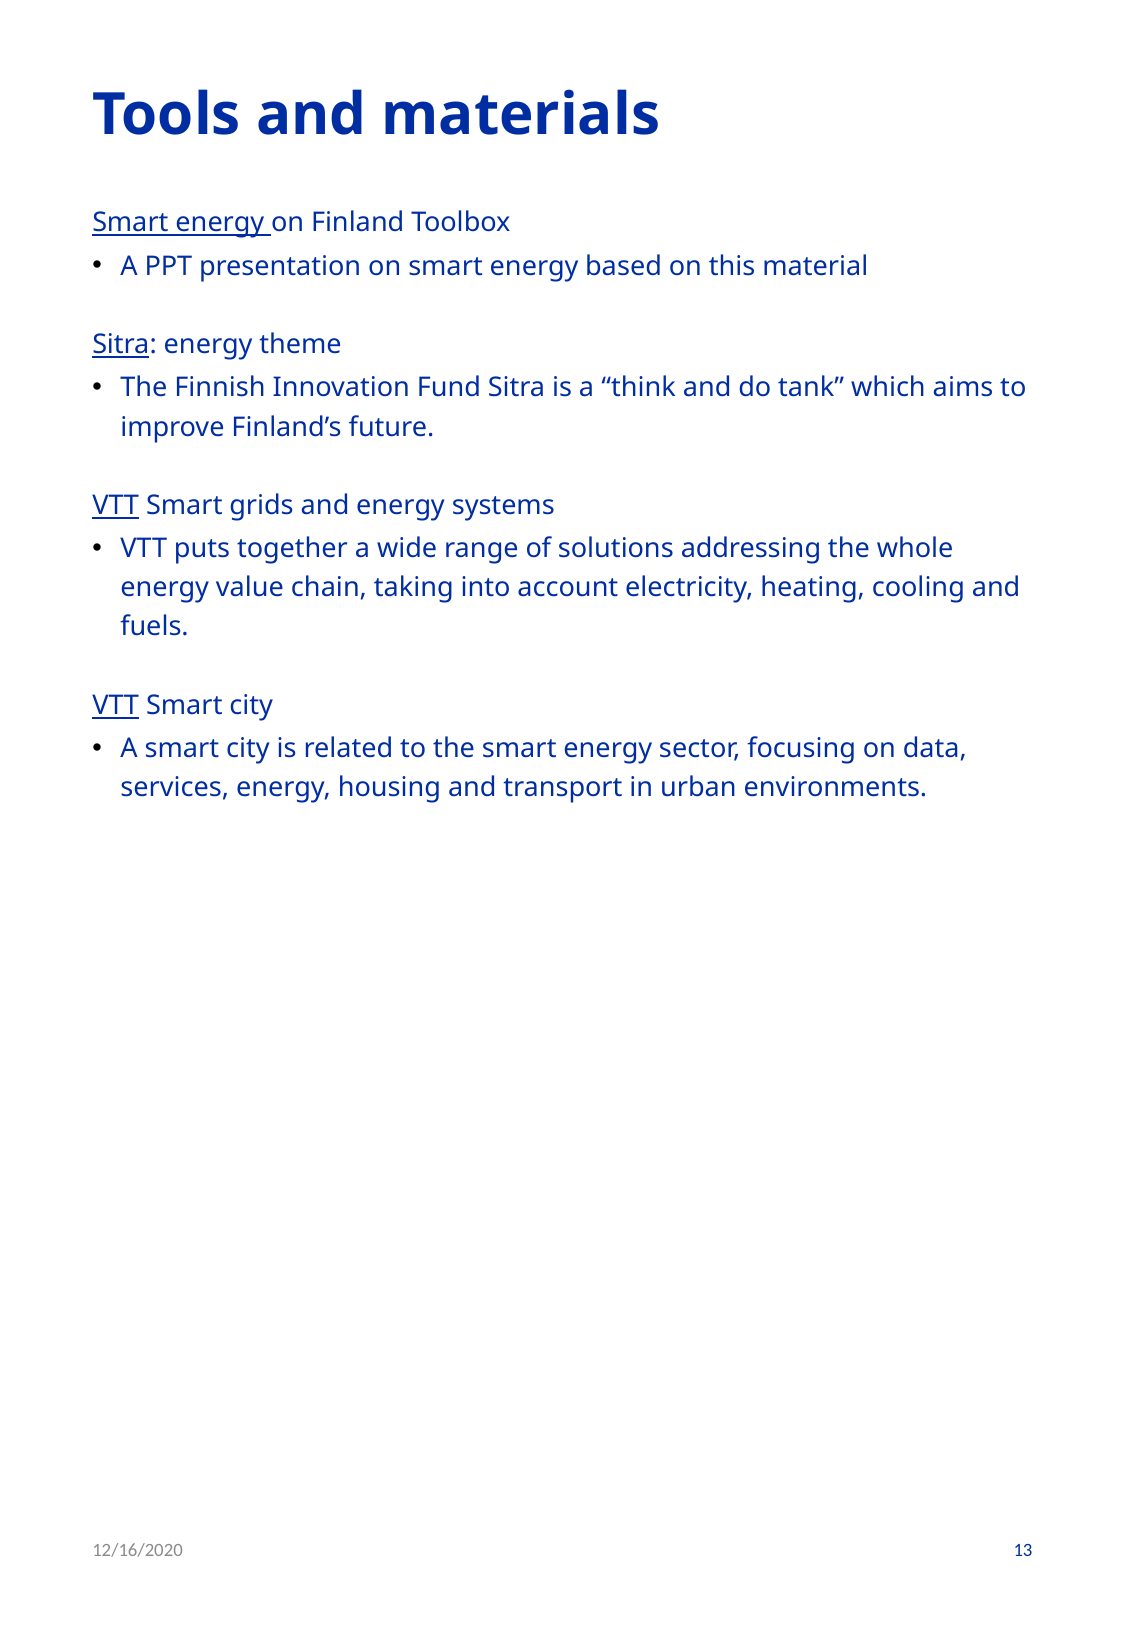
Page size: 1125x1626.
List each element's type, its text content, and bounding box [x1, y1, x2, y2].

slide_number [77, 1506, 331, 1593]
title Tools and materials [77, 66, 1048, 164]
list Smart energy on Finland Toolbox A PPT presentation on smart energy based on this material Sitra: energy theme The Finnish Innovation Fund Sitra is a “think and do tank” which aims to improve Finland’s future. VTT Smart grids and energy systems VTT puts together a wide range of solutions addressing the whole energy value chain, taking into account electricity, heating, cooling and fuels. VTT Smart city A smart city is related to the smart energy sector, focusing on data, services, energy, housing and transport in urban environments. [77, 189, 1048, 1524]
slide_number 13 [794, 1506, 1048, 1593]
